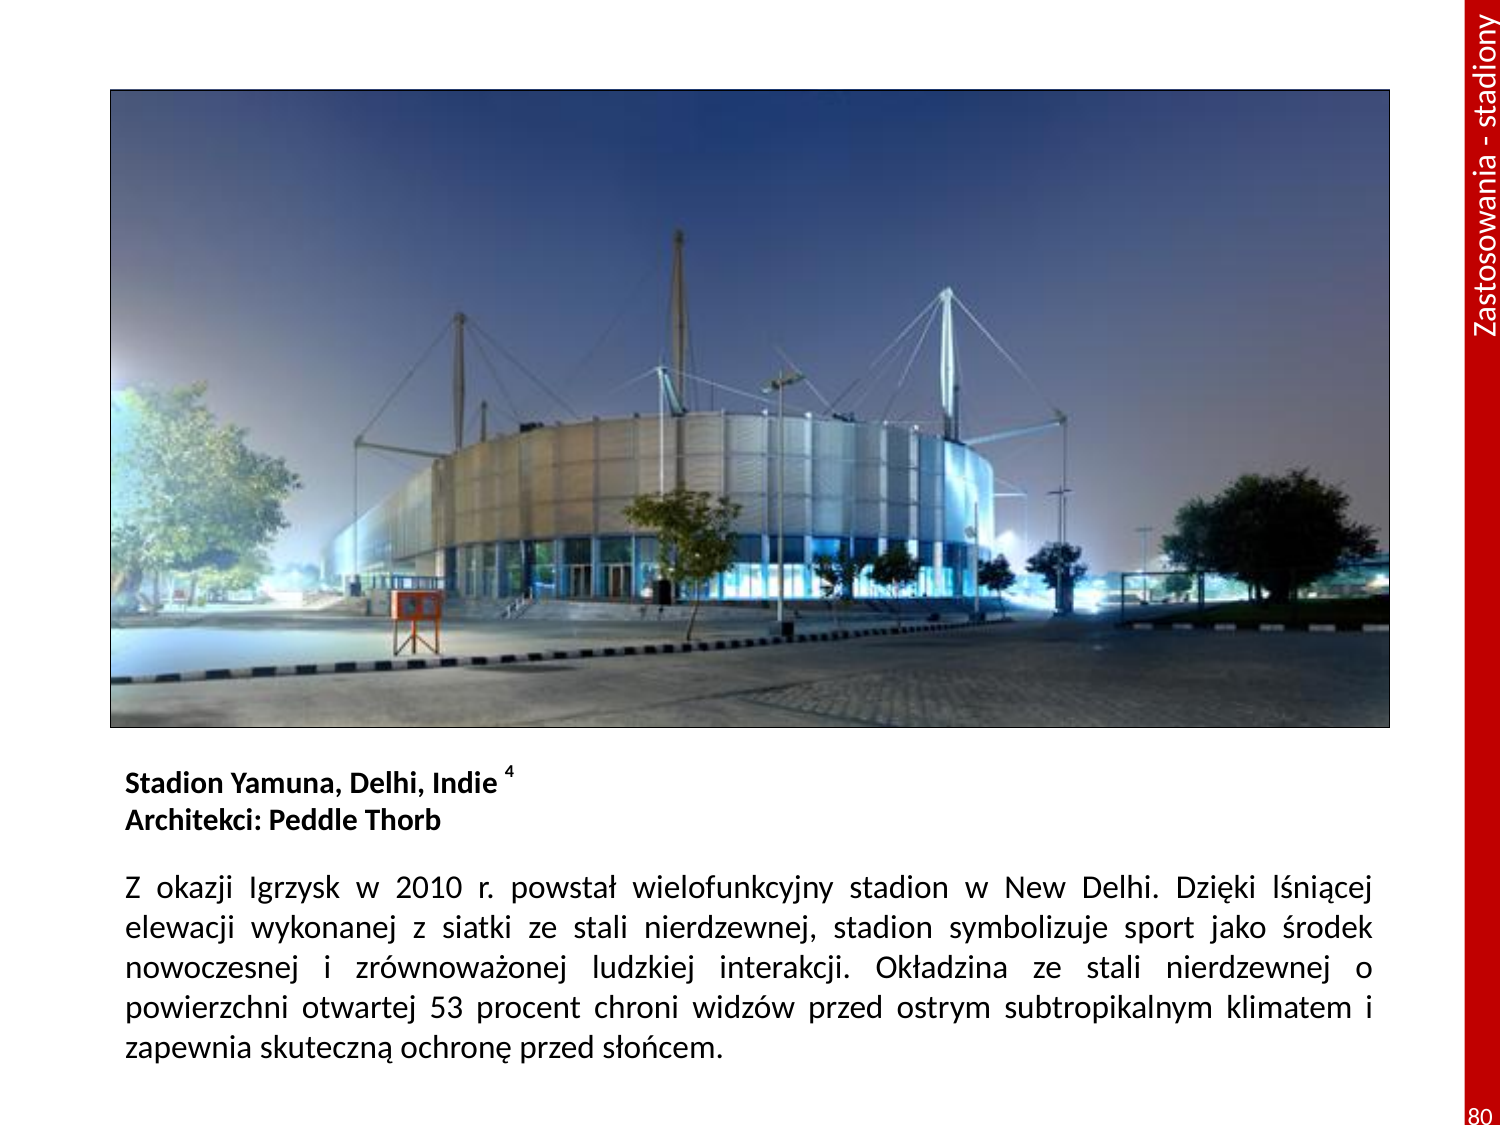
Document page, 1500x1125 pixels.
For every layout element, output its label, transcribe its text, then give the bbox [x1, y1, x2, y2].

picture [109, 89, 1391, 729]
slide_number 80 [1452, 1093, 1500, 1125]
title Stadion Yamuna, Delhi, Indie 4 Architekci: Peddle Thorb [110, 751, 1011, 845]
list Z okazji Igrzysk w 2010 r. powstał wielofunkcyjny stadion w New Delhi. Dzięki lśniącej elewacji wykonanej z siatki ze stali nierdzewnej, stadion symbolizuje sport jako środek nowoczesnej i zrównoważonej ludzkiej interakcji. Okładzina ze stali nierdzewnej o powierzchni otwartej 53 procent chroni widzów przed ostrym subtropikalnym klimatem i zapewnia skuteczną ochronę przed słońcem. [110, 857, 1390, 990]
